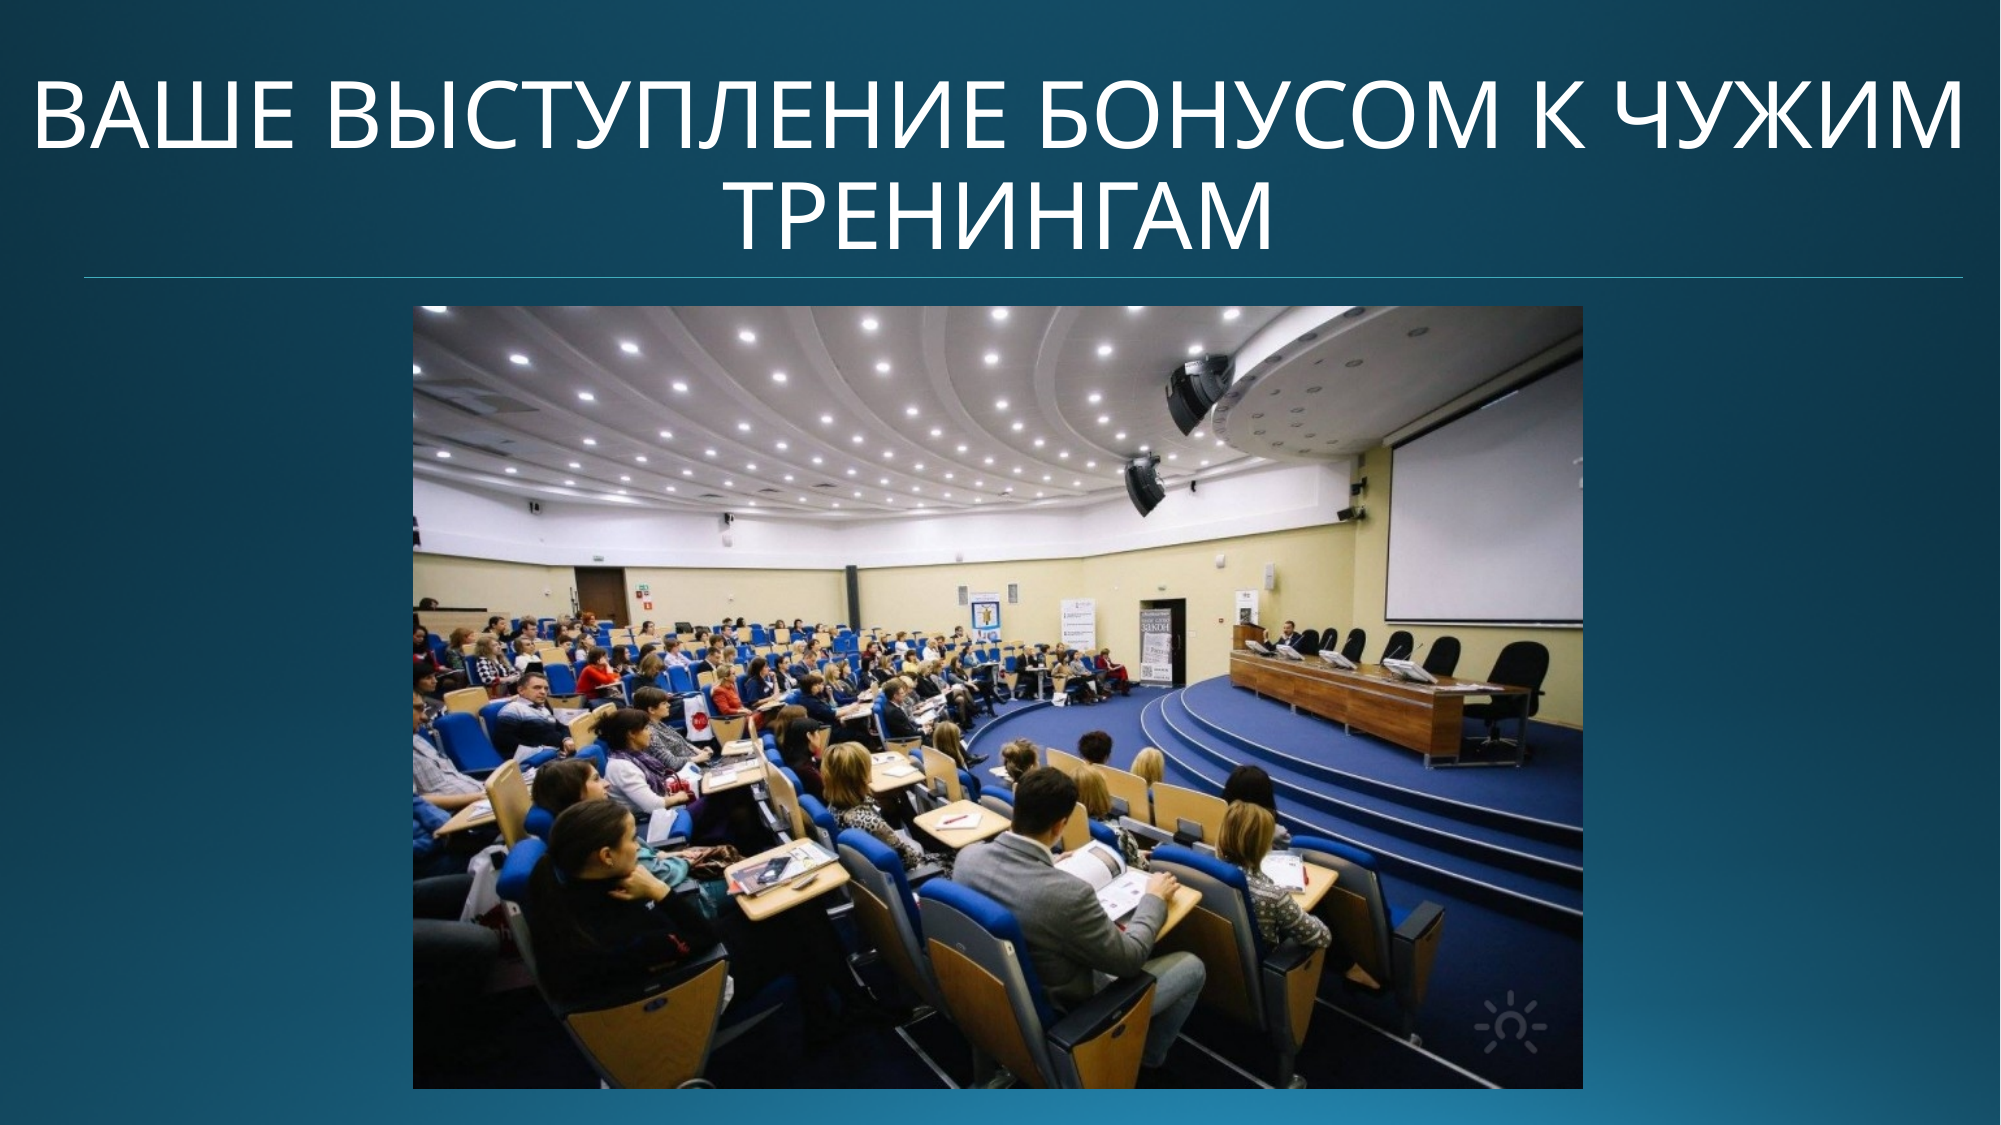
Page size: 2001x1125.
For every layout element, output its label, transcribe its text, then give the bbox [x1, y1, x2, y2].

picture [0, 0, 2001, 1125]
title ВАШЕ ВЫСТУПЛЕНИЕ БОНУСОМ К ЧУЖИМ ТРЕНИНГАМ [0, 59, 2000, 278]
